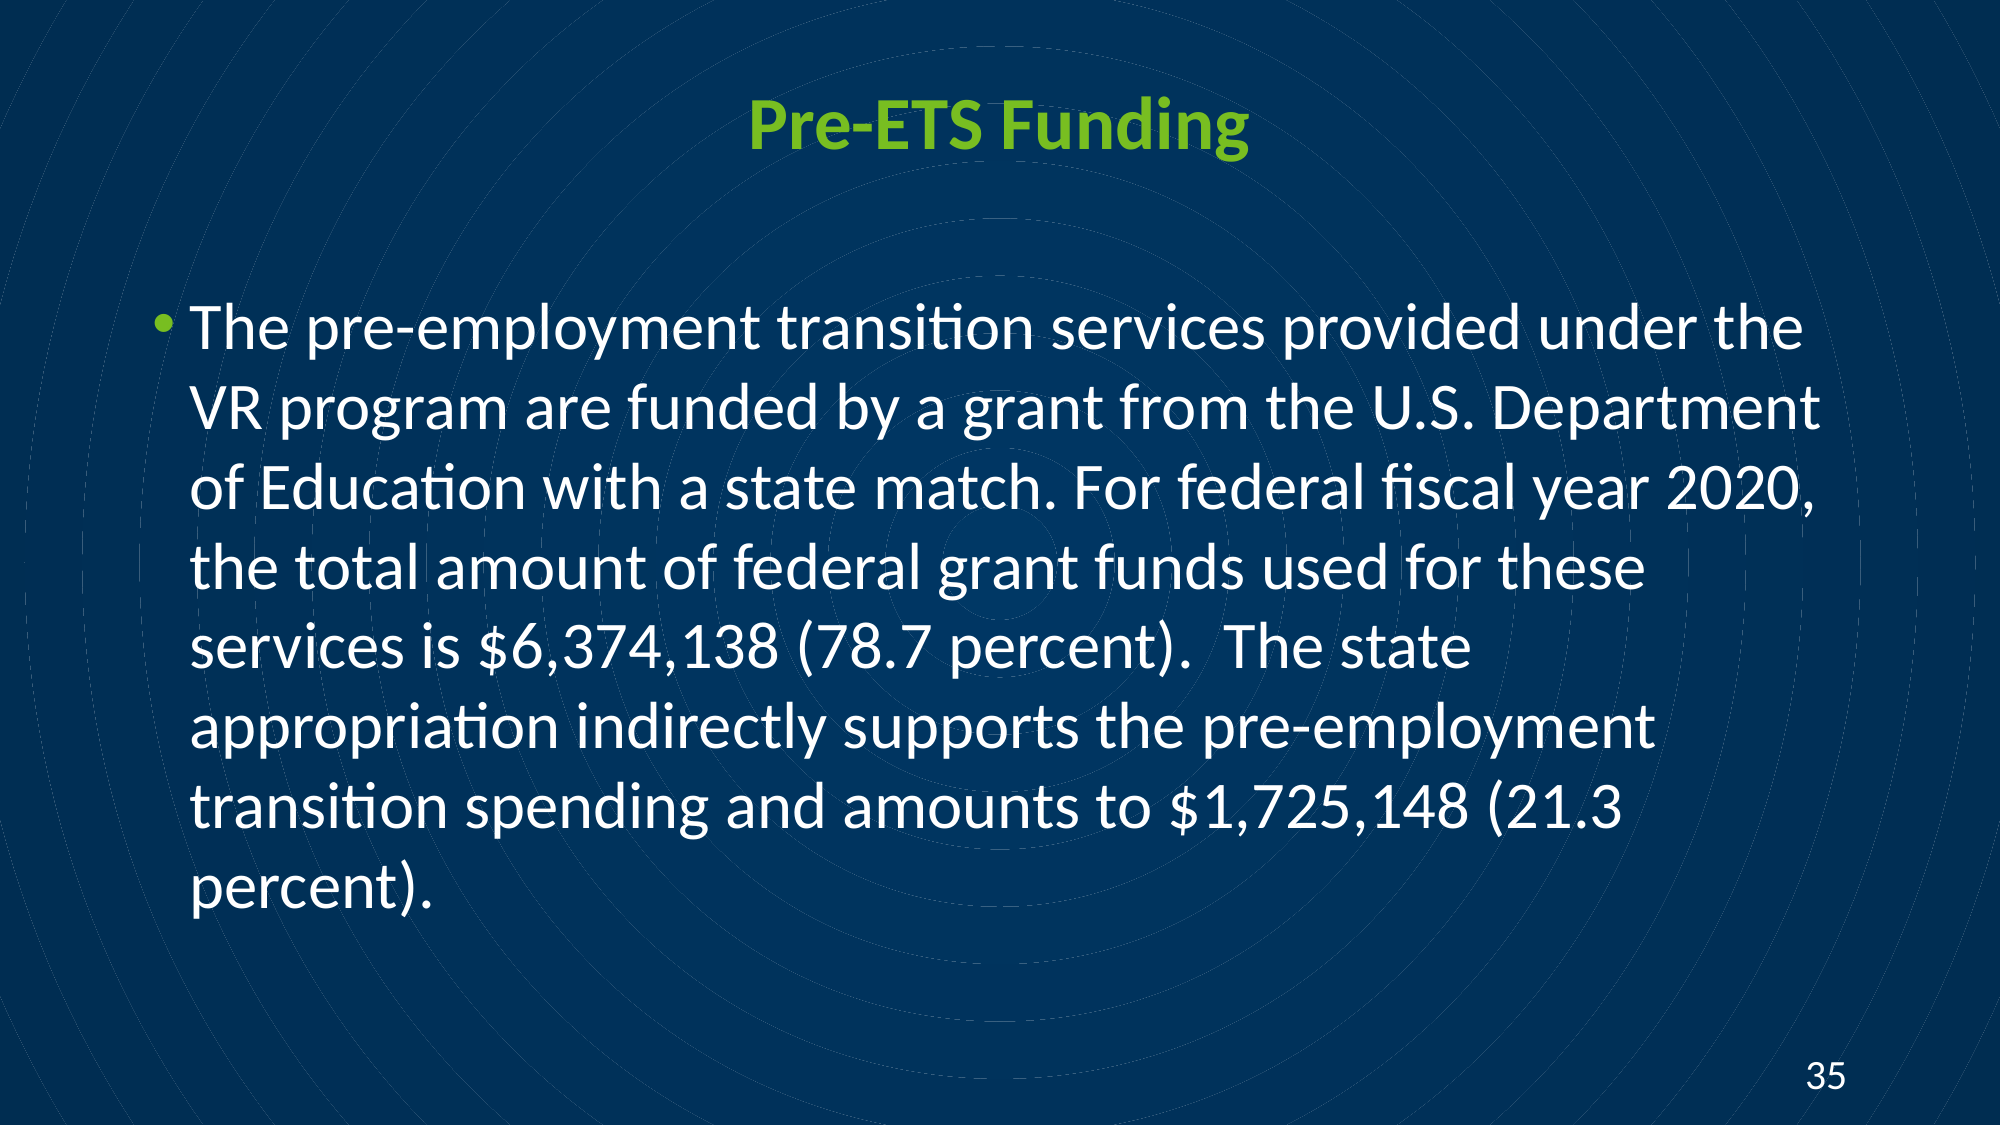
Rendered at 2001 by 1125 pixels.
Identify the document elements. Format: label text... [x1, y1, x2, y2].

slide_number 35 [1622, 1042, 1863, 1103]
title Pre-ETS Funding [137, 50, 1862, 200]
list The pre-employment transition services provided under the VR program are funded by a grant from the U.S. Department of Education with a state match. For federal fiscal year 2020, the total amount of federal grant funds used for these services is $6,374,138 (78.7 percent). The state appropriation indirectly supports the pre-employment transition spending and amounts to $1,725,148 (21.3 percent). [137, 275, 1862, 1061]
